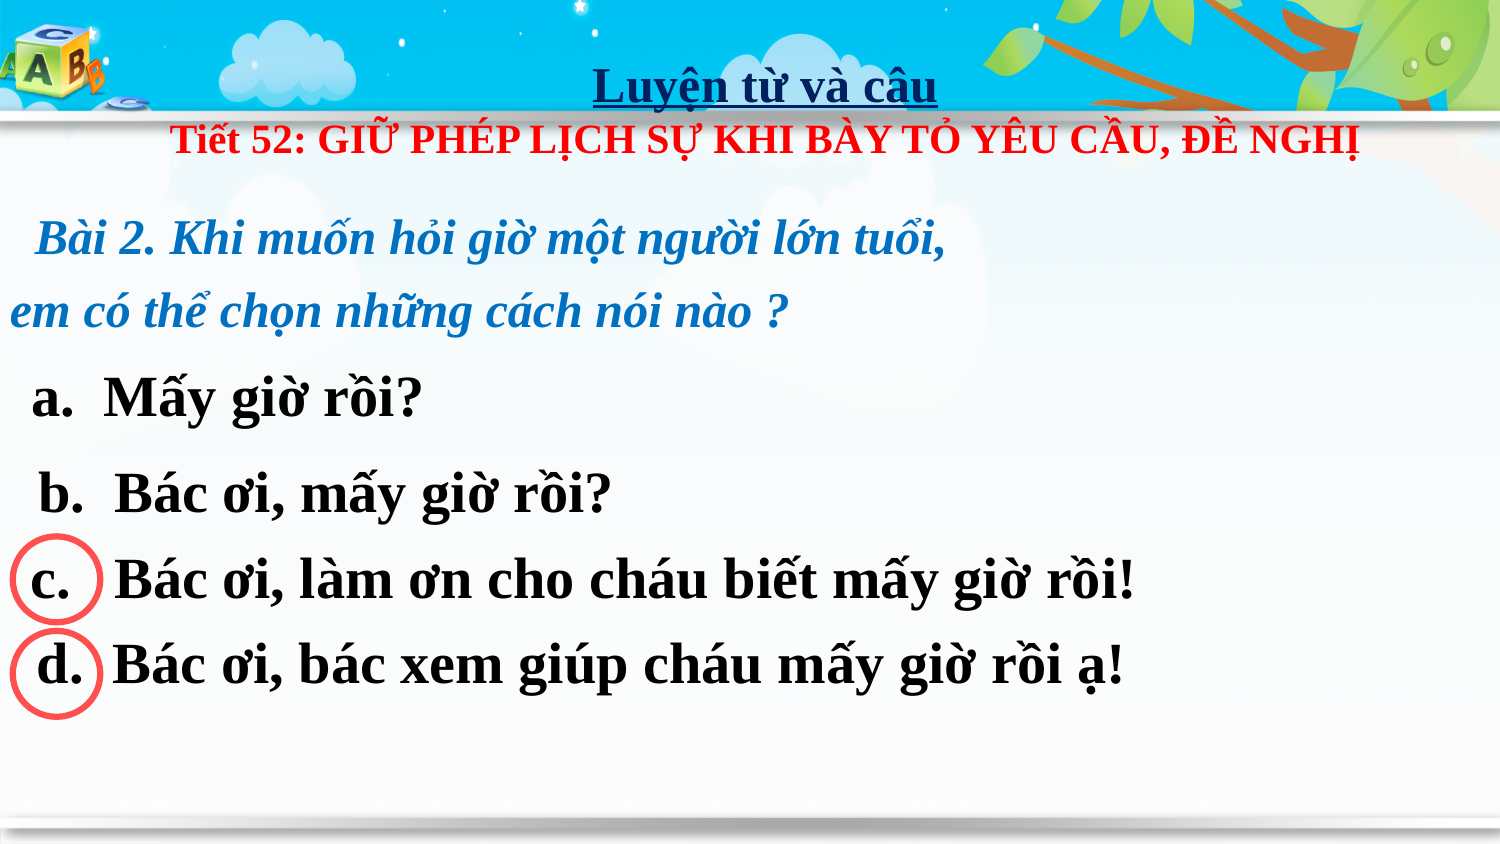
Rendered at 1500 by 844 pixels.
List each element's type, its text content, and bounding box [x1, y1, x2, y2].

picture [0, 22, 95, 197]
text_box [12, 630, 101, 717]
text_box [12, 536, 101, 618]
text_box Luyện từ và câu Tiết 52: GIỮ PHÉP LỊCH SỰ KHI BÀY TỎ YÊU CẦU, ĐỀ NGHỊ [95, 0, 1436, 240]
text_box Bài 2. Khi muốn hỏi giờ một người lớn tuổi, em có thể chọn những cách nói nào ? [0, 197, 1486, 345]
text_box b. Bác ơi, mấy giờ rồi? [23, 446, 987, 532]
text_box d. Bác ơi, bác xem giúp cháu mấy giờ rồi ạ! [22, 618, 1235, 703]
picture [0, 0, 1500, 844]
text_box a. Mấy giờ rồi? [16, 351, 742, 436]
text_box c. Bác ơi, làm ơn cho cháu biết mấy giờ rồi! [15, 532, 1446, 618]
